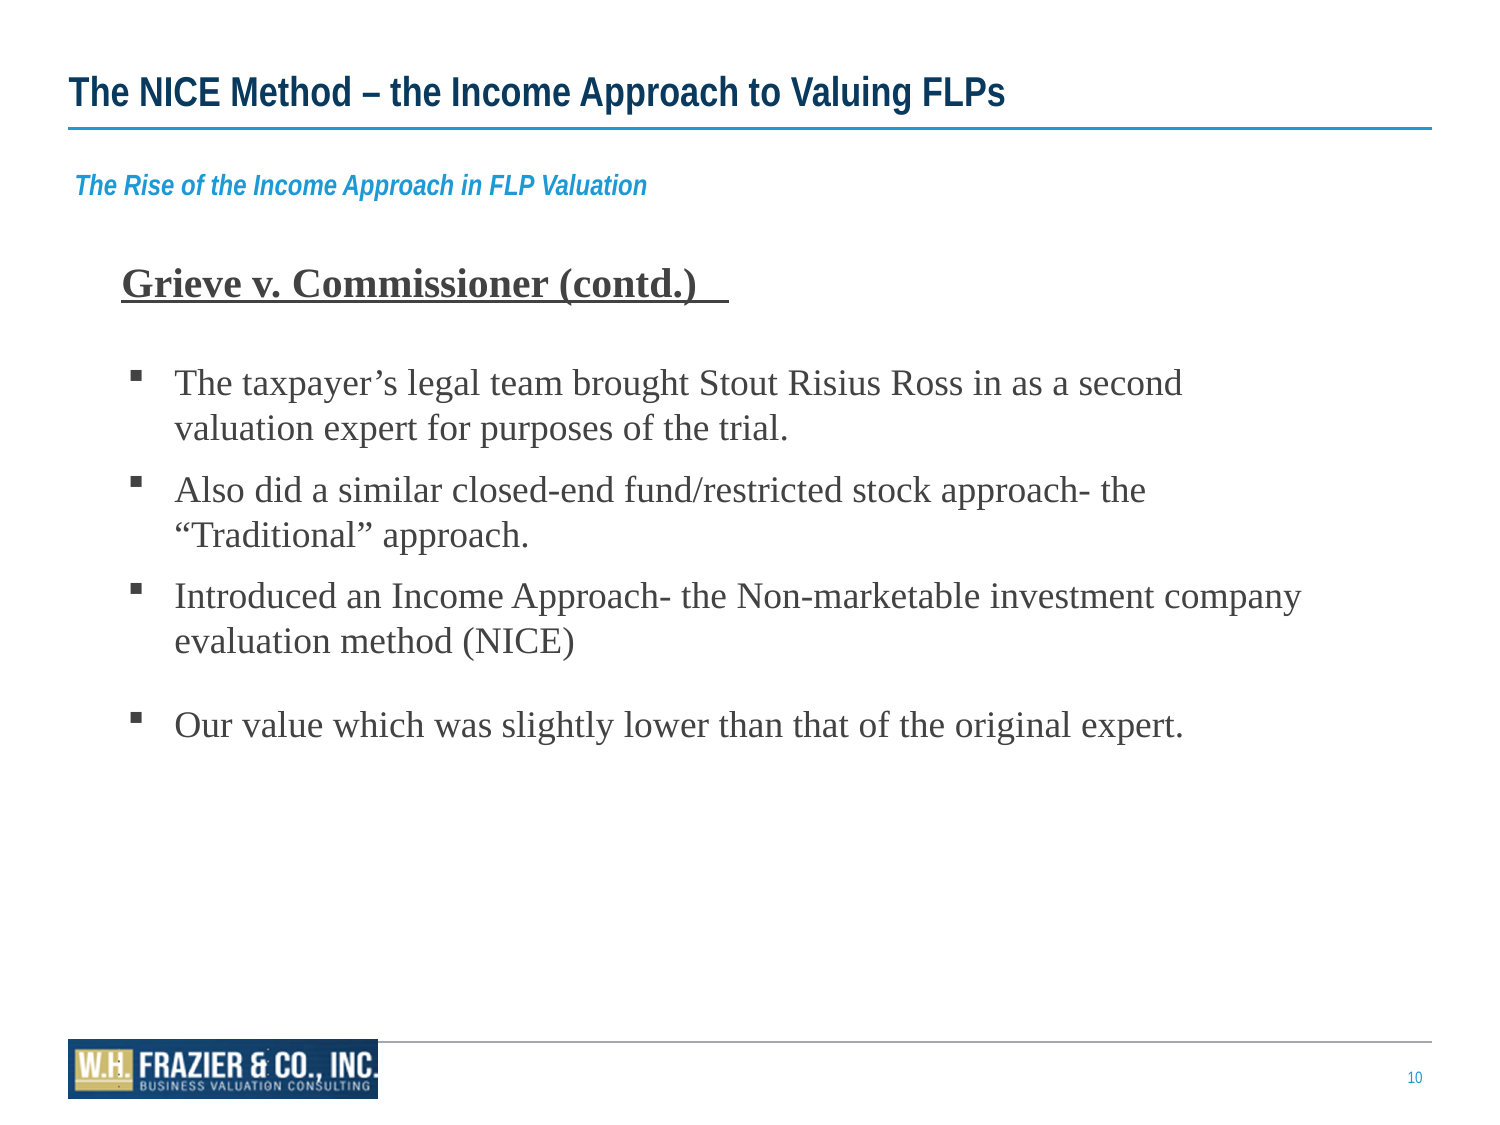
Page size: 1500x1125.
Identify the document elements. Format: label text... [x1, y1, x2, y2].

title The NICE Method – the Income Approach to Valuing FLPs [62, 55, 1218, 122]
picture [68, 1039, 378, 1099]
list The Rise of the Income Approach in FLP Valuation [68, 159, 1432, 224]
text_box The taxpayer’s legal team brought Stout Risius Ross in as a second valuation expert for purposes of the trial. Also did a similar closed-end fund/restricted stock approach- the “Traditional” approach. Introduced an Income Approach- the Non-marketable investment company evaluation method (NICE) Our value which was slightly lower than that of the original expert. [112, 350, 1332, 753]
slide_number 10 [1392, 1059, 1441, 1091]
list Grieve v. Commissioner (contd.) [68, 224, 1432, 924]
